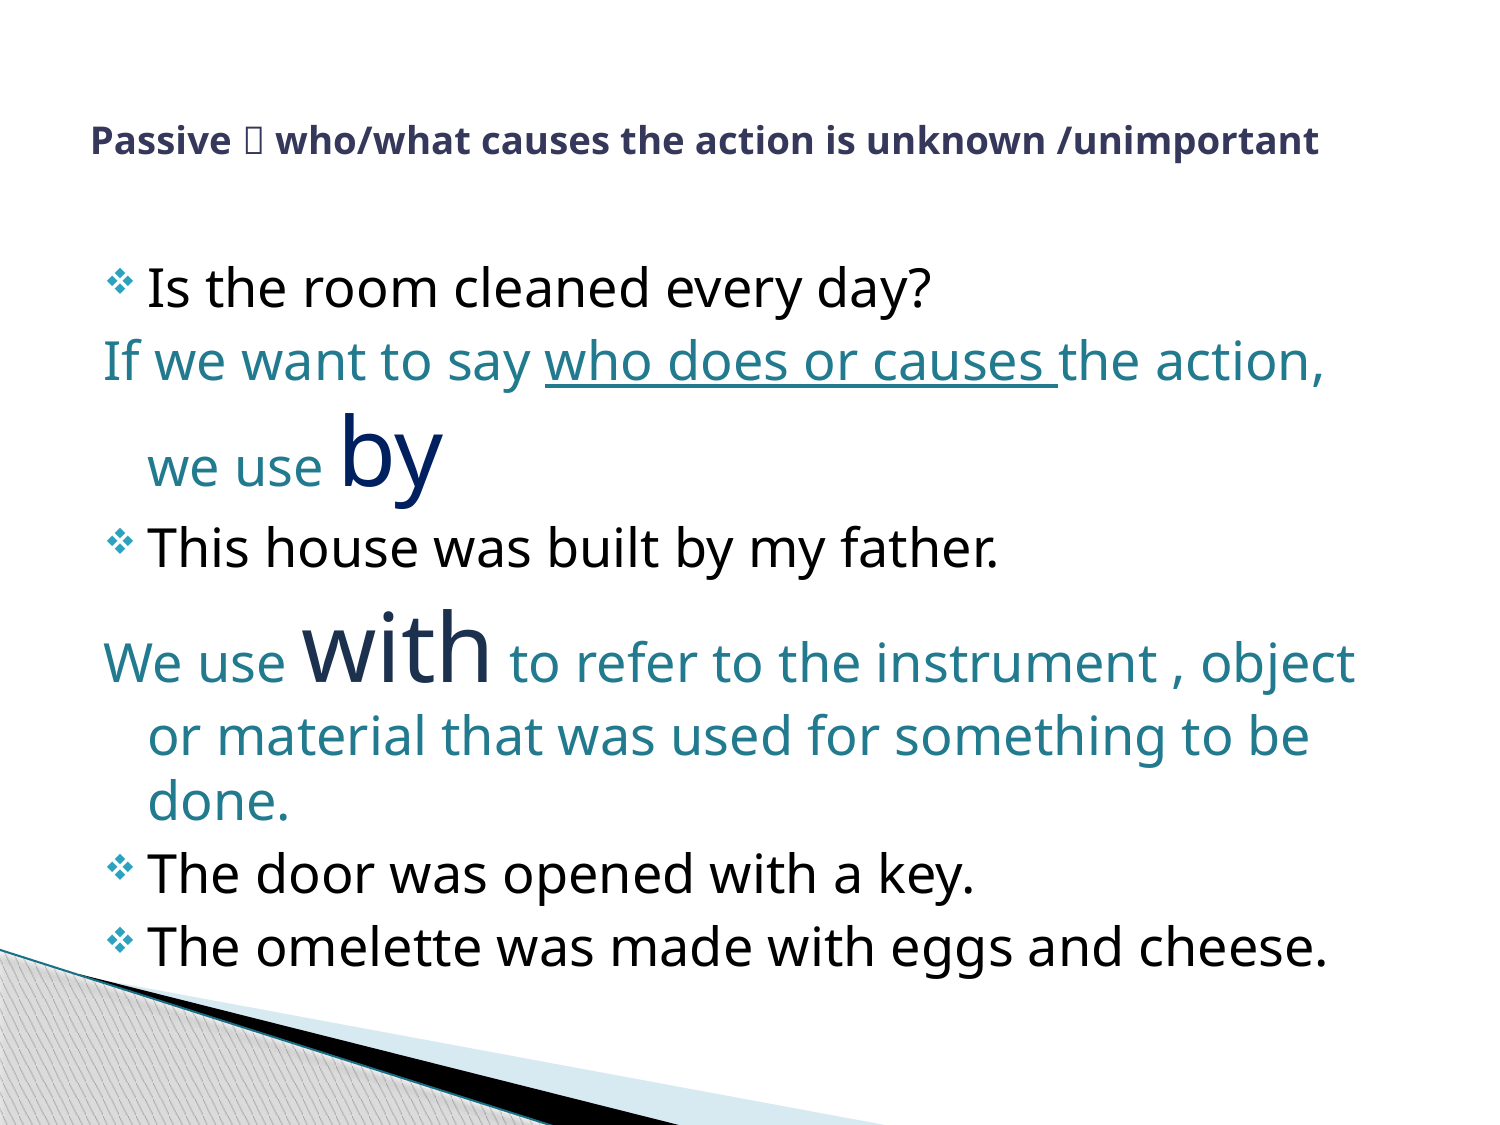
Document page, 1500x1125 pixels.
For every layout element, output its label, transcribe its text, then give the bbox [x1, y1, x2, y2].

list Is the room cleaned every day? If we want to say who does or causes the action, we use by This house was built by my father. We use with to refer to the instrument , object or material that was used for something to be done. The door was opened with a key. The omelette was made with eggs and cheese. [70, 246, 1421, 989]
title Passive  who/what causes the action is unknown /unimportant [75, 45, 1425, 233]
